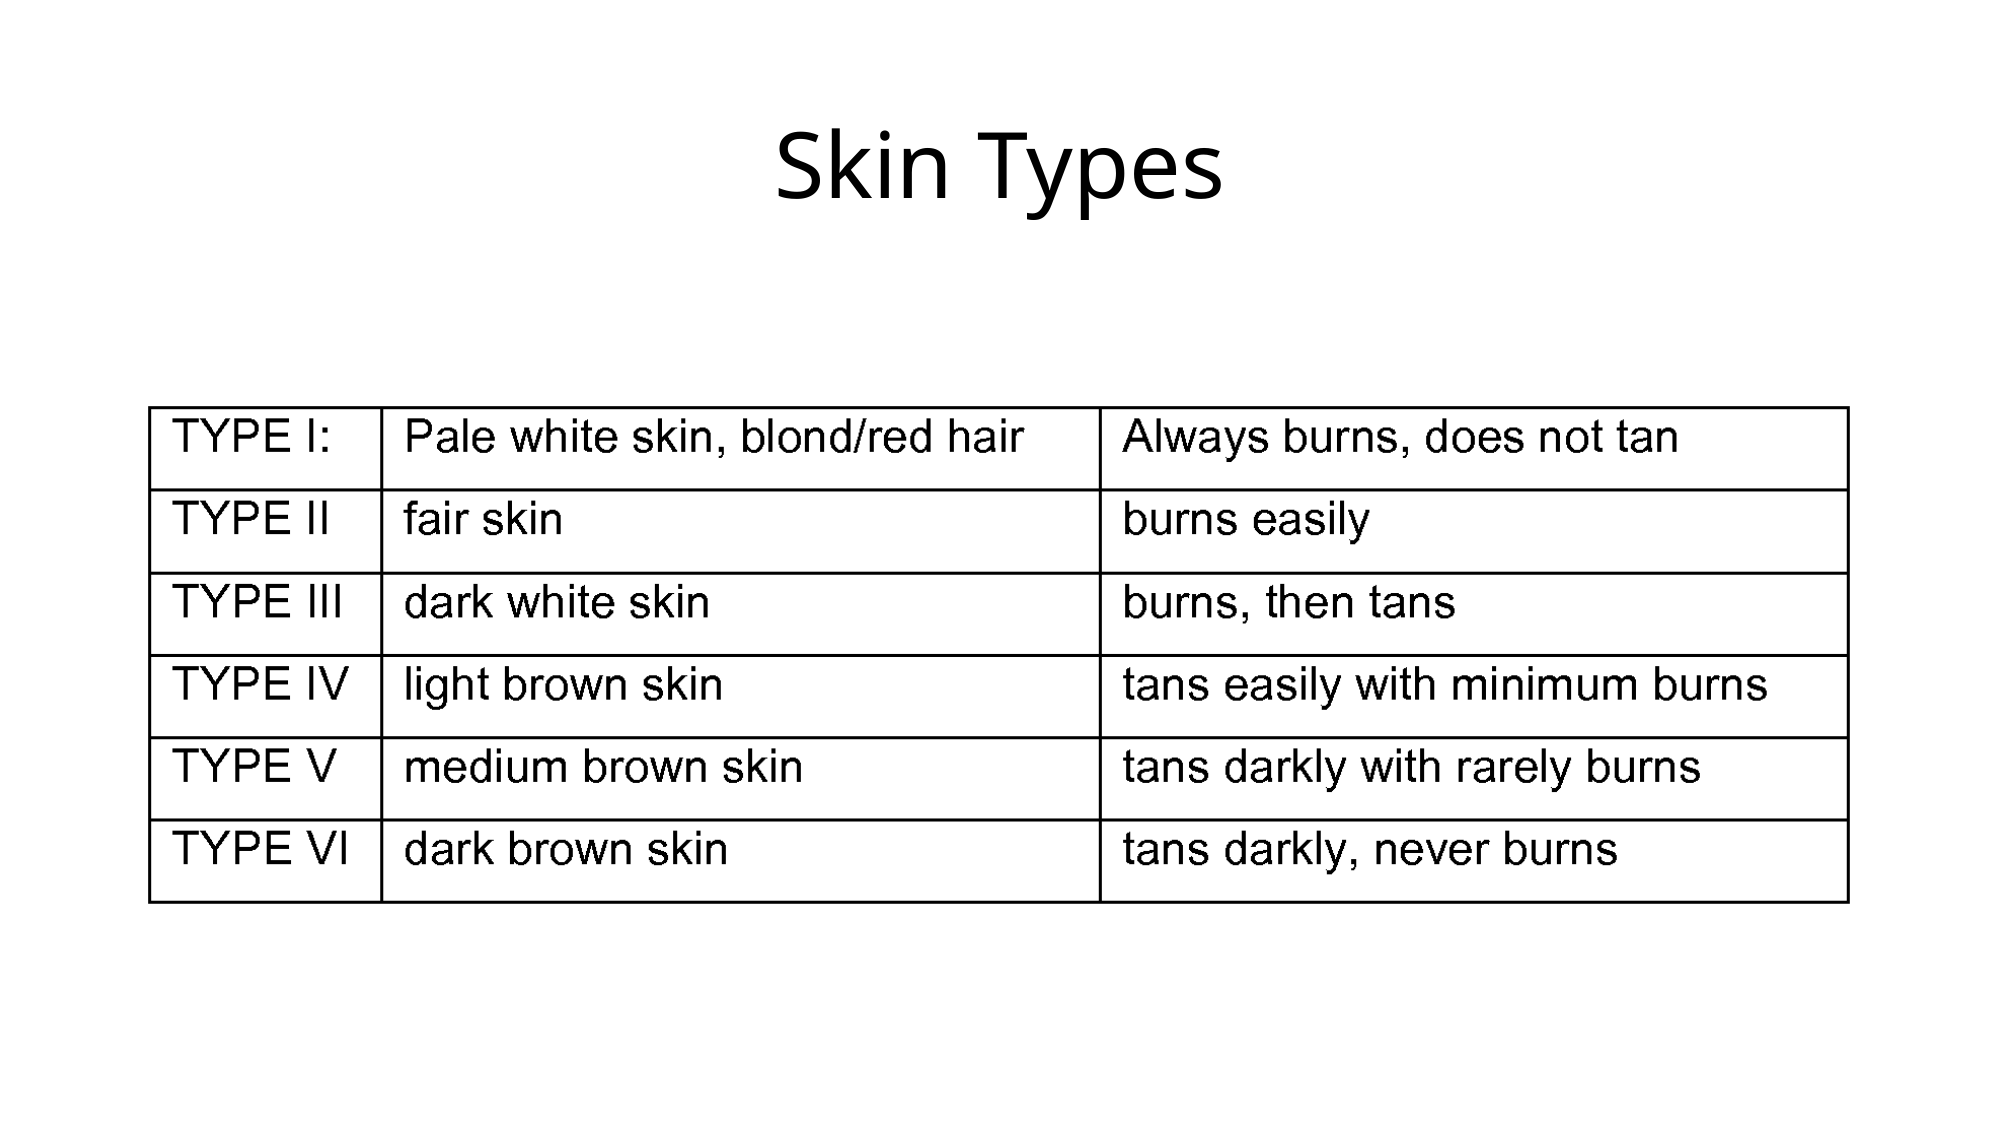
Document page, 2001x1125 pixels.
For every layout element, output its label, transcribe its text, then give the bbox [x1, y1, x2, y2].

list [137, 395, 1863, 918]
title Skin Types [137, 59, 1863, 278]
